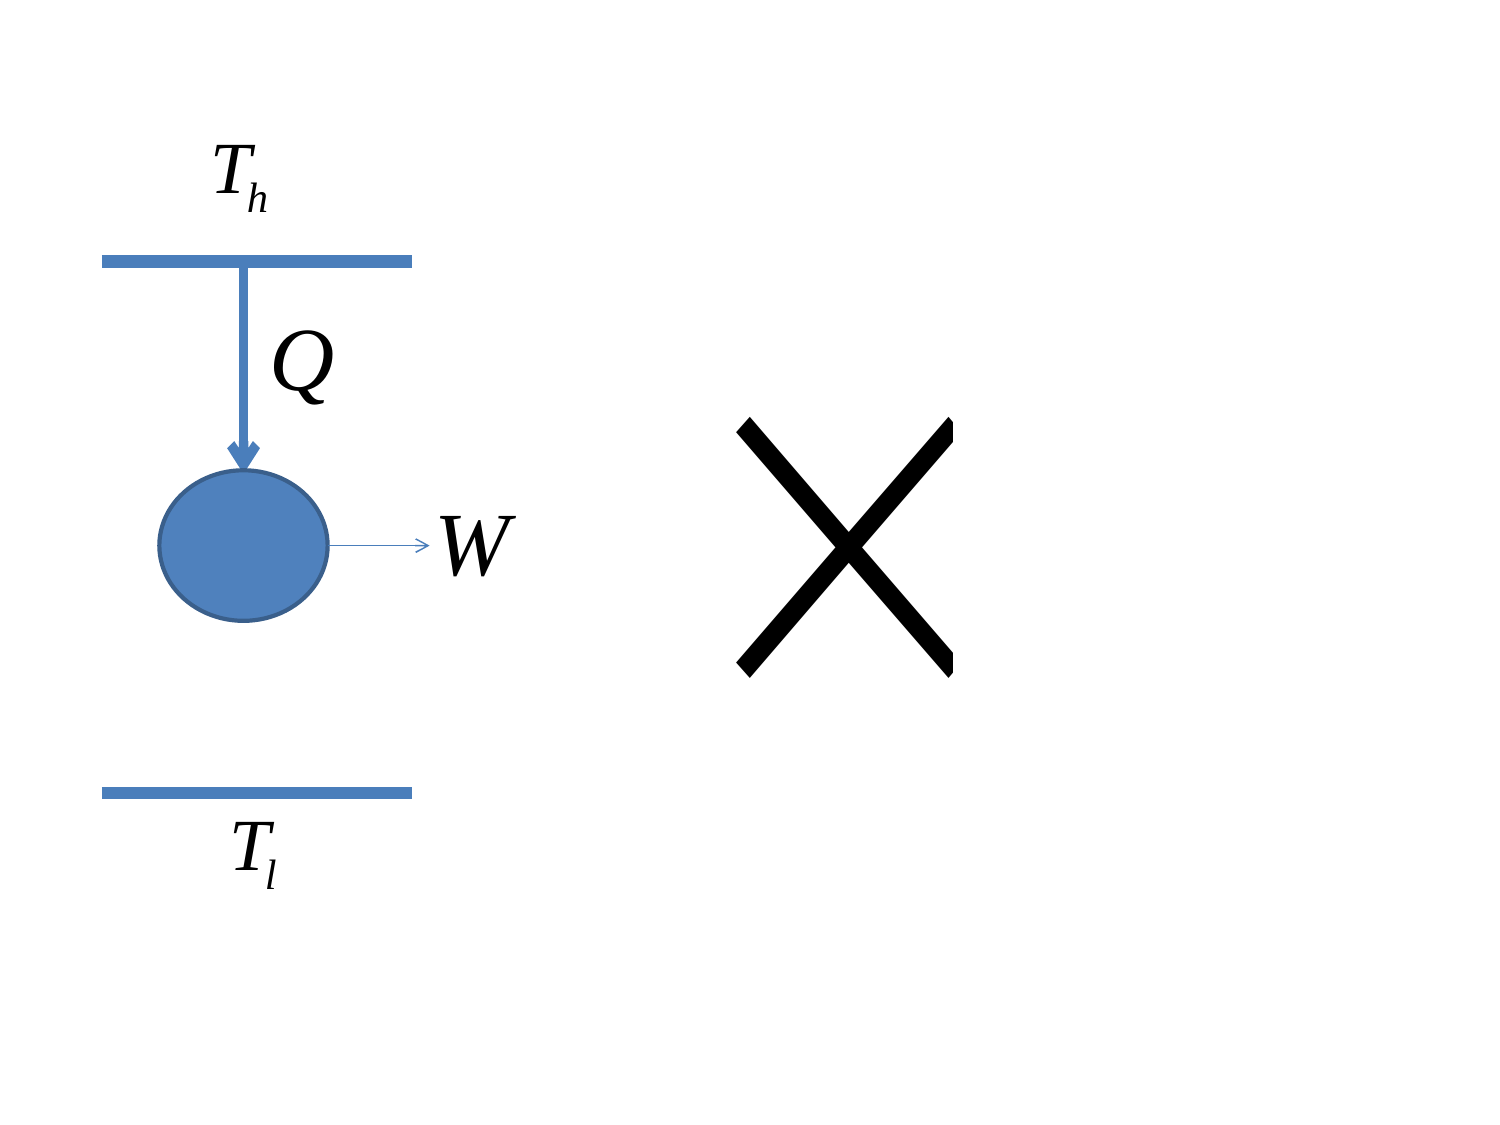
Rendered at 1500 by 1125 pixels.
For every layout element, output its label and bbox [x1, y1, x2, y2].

text_box [659, 377, 953, 755]
text_box [203, 119, 284, 231]
text_box [429, 492, 536, 599]
text_box [222, 796, 291, 908]
text_box [258, 307, 349, 428]
text_box [157, 468, 330, 623]
